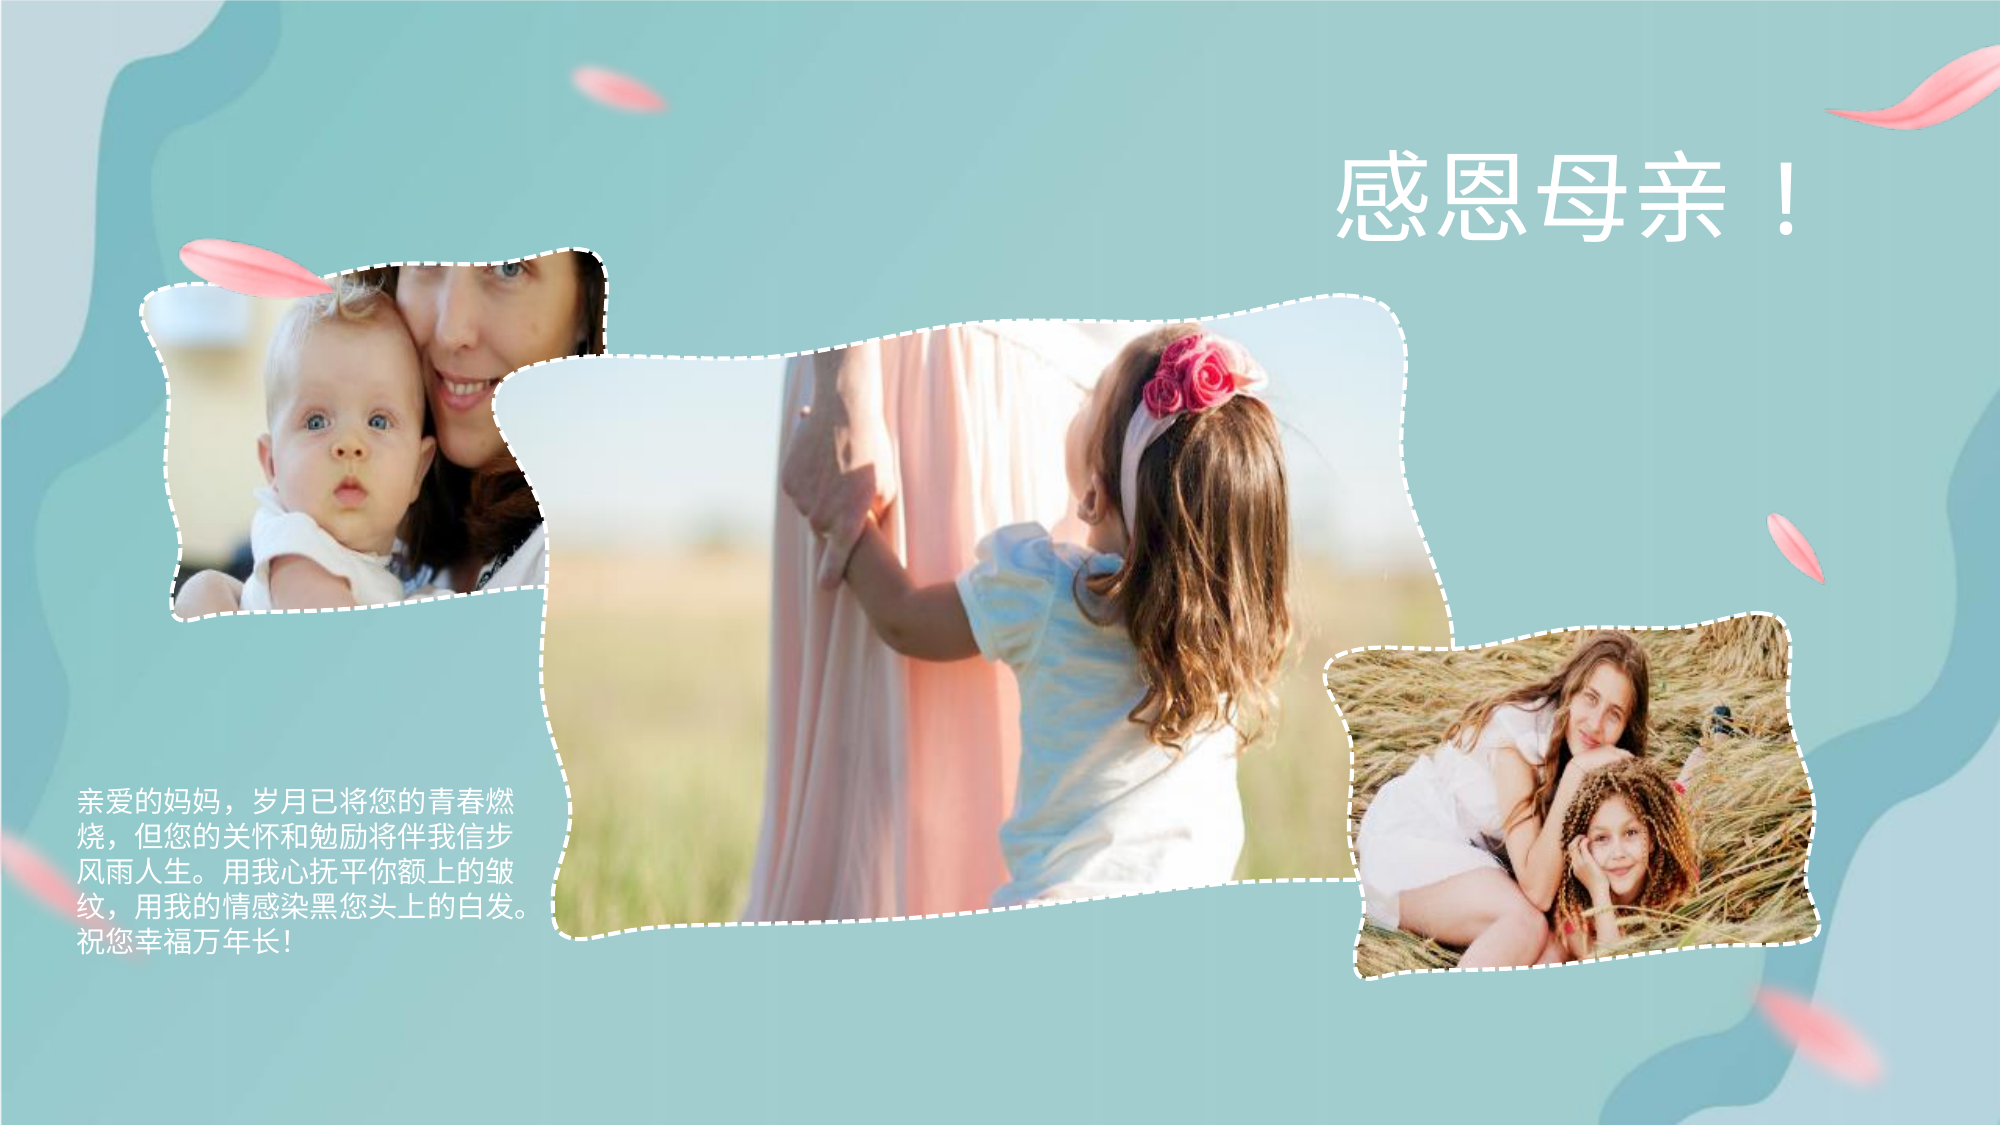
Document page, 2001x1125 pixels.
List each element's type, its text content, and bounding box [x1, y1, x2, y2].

text_box 感恩母亲! [1318, 127, 1789, 263]
picture [0, 1, 2000, 1125]
text_box 亲爱的妈妈，岁月已将您的青春燃烧，但您的关怀和勉励将伴我信步风雨人生。用我心抚平你额上的皱纹，用我的情感染黑您头上的白发。祝您幸福万年长！ [167, 776, 532, 966]
